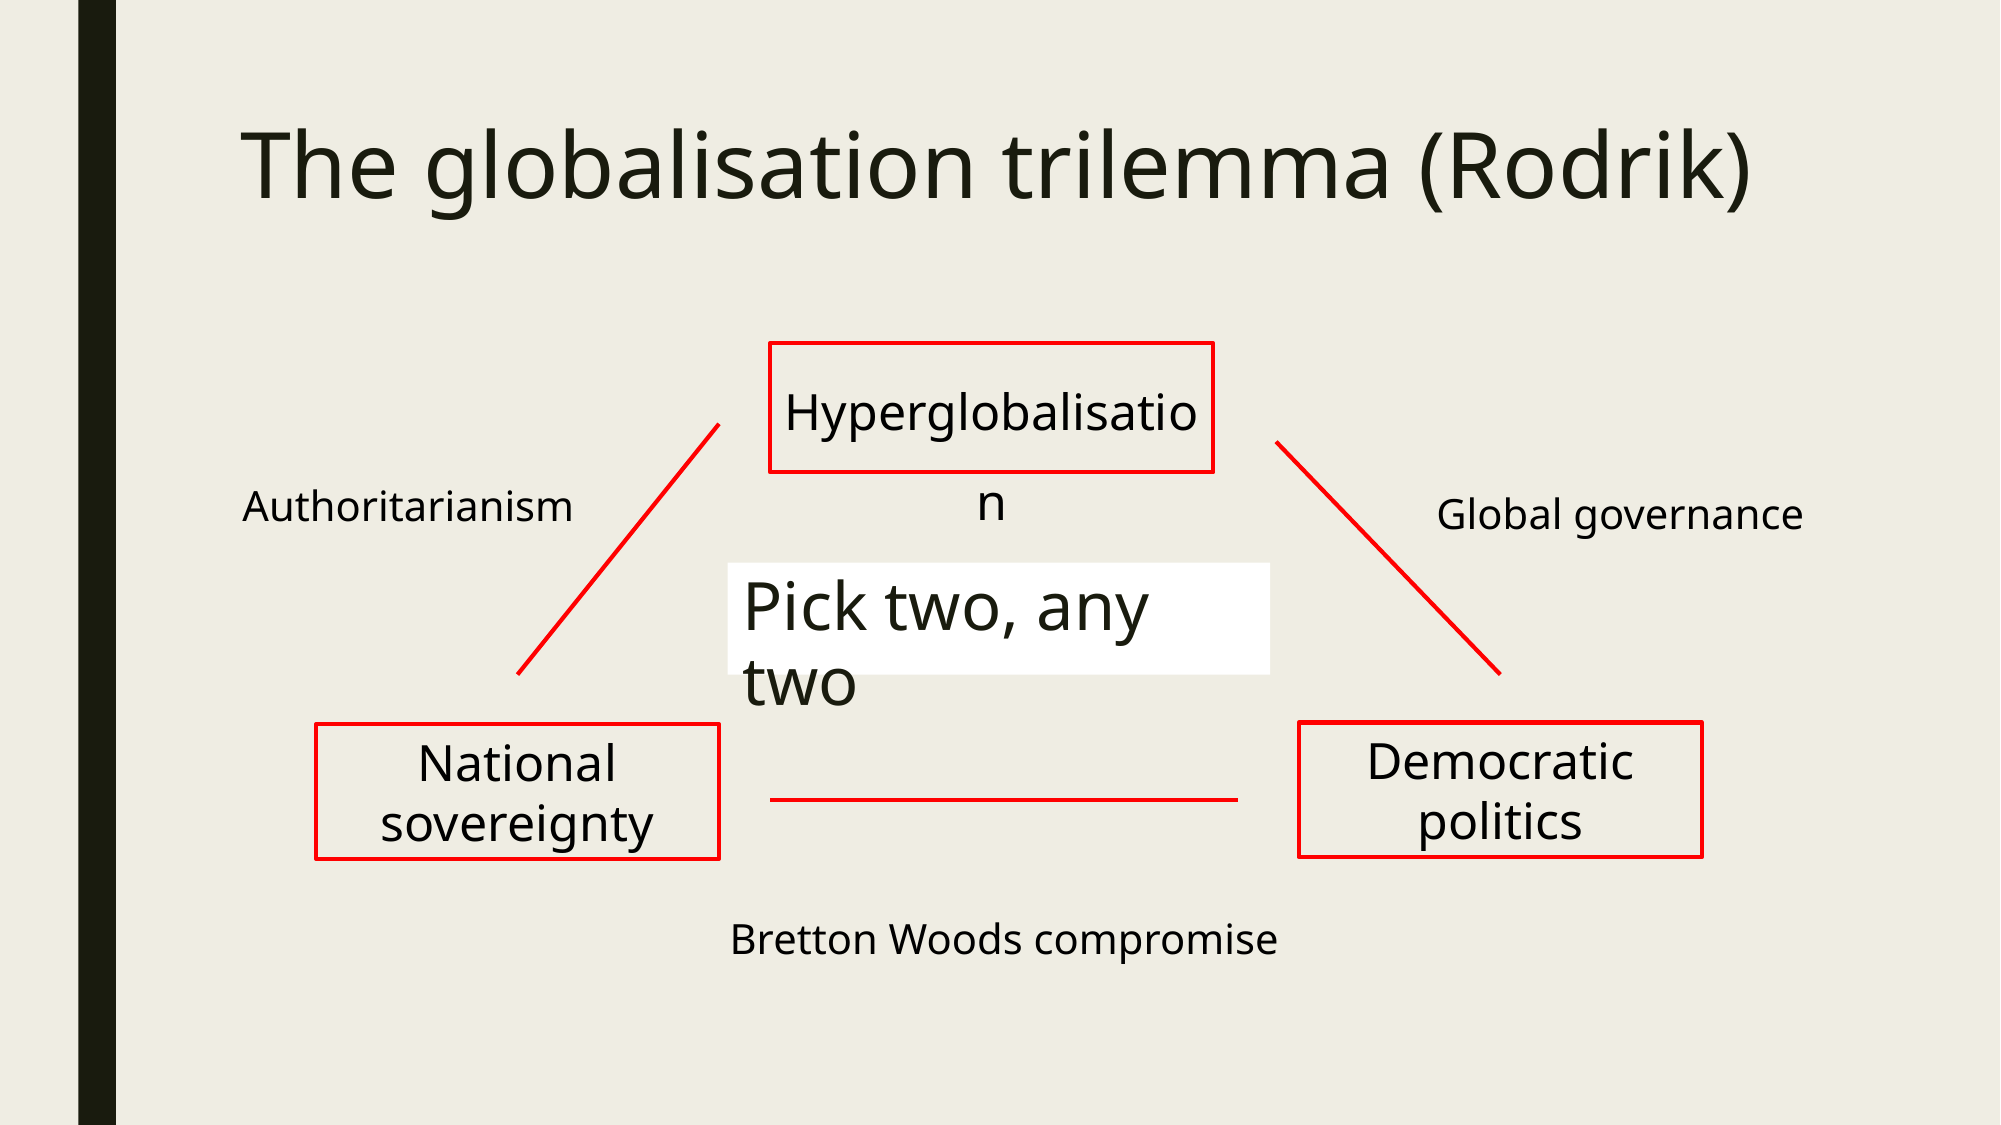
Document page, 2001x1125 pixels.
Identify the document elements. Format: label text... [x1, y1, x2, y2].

title The globalisation trilemma (Rodrik) [225, 112, 1800, 357]
list Pick two, any two [727, 562, 1271, 675]
text_box Hyperglobalisation [770, 343, 1214, 473]
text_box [1276, 441, 1501, 675]
text_box National sovereignty [316, 724, 719, 859]
text_box Authoritarianism [227, 472, 517, 537]
text_box Democratic politics [1298, 722, 1702, 858]
text_box Global governance [1501, 480, 1819, 545]
text_box Bretton Woods compromise [714, 905, 1294, 970]
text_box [517, 423, 719, 675]
